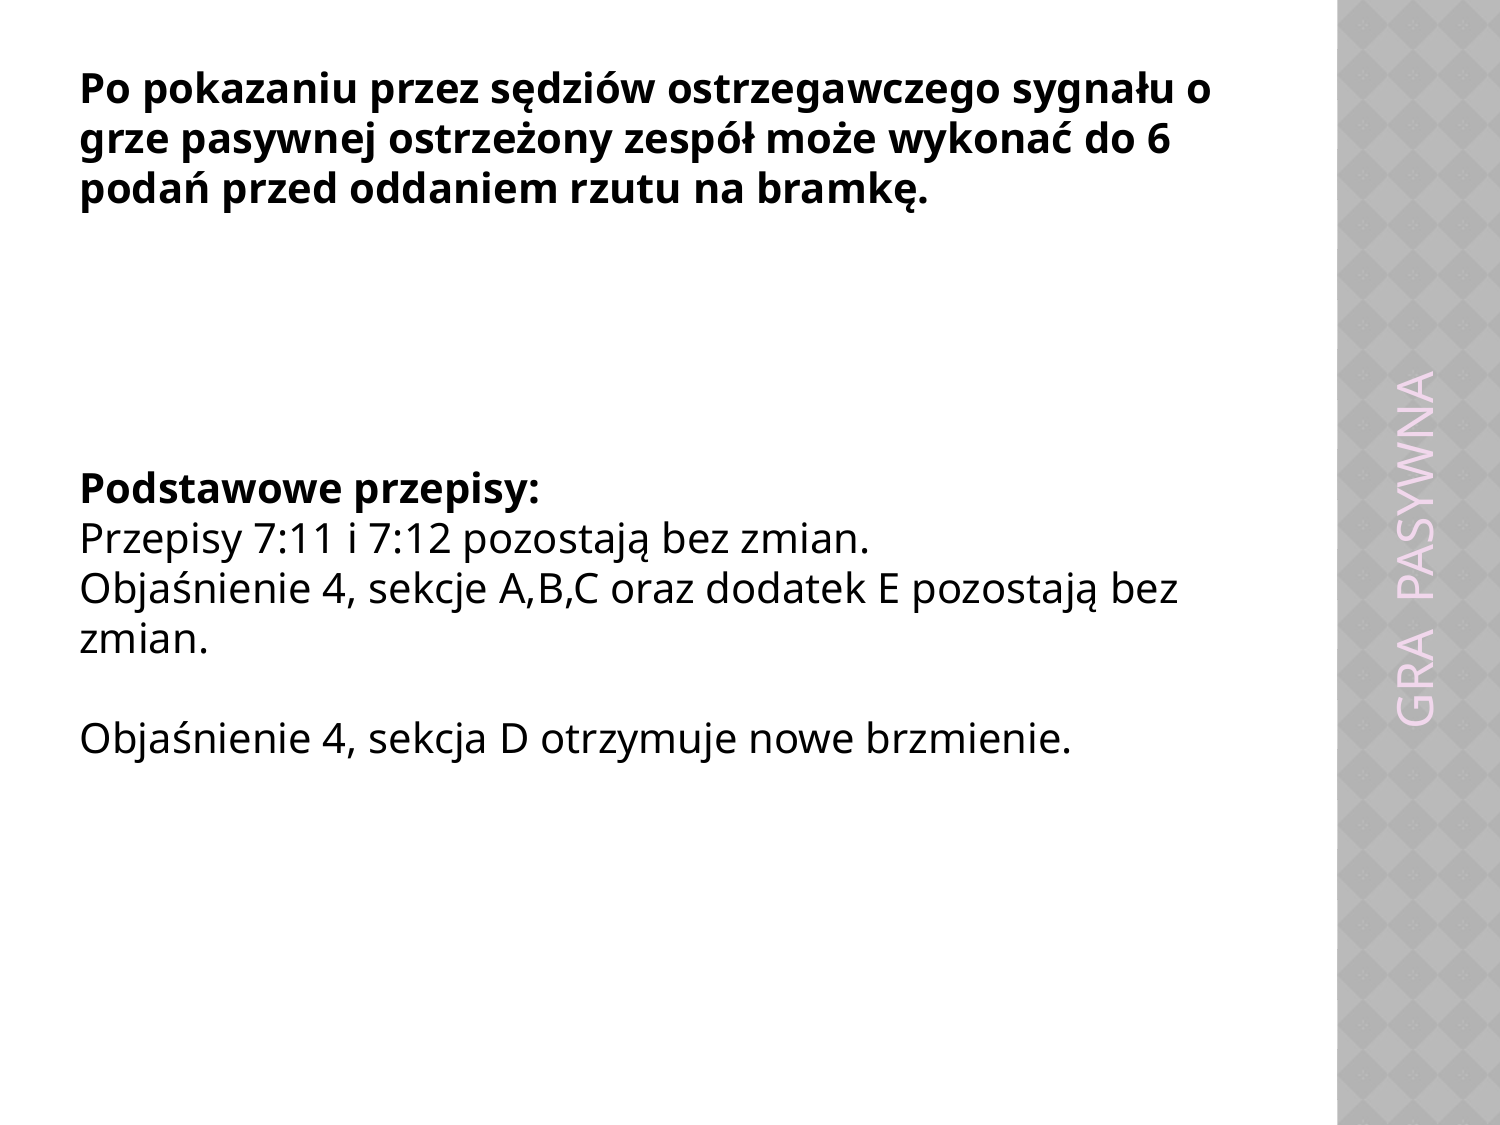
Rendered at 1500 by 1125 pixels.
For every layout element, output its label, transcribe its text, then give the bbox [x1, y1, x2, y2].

text_box GRA PASYWNA [1376, 30, 1467, 1071]
text_box Po pokazaniu przez sędziów ostrzegawczego sygnału o grze pasywnej ostrzeżony zespół może wykonać do 6 podań przed oddaniem rzutu na bramkę. Podstawowe przepisy: Przepisy 7:11 i 7:12 pozostają bez zmian. Objaśnienie 4, sekcje A,B,C oraz dodatek E pozostają bez zmian. Objaśnienie 4, sekcja D otrzymuje nowe brzmienie. [64, 54, 1306, 970]
